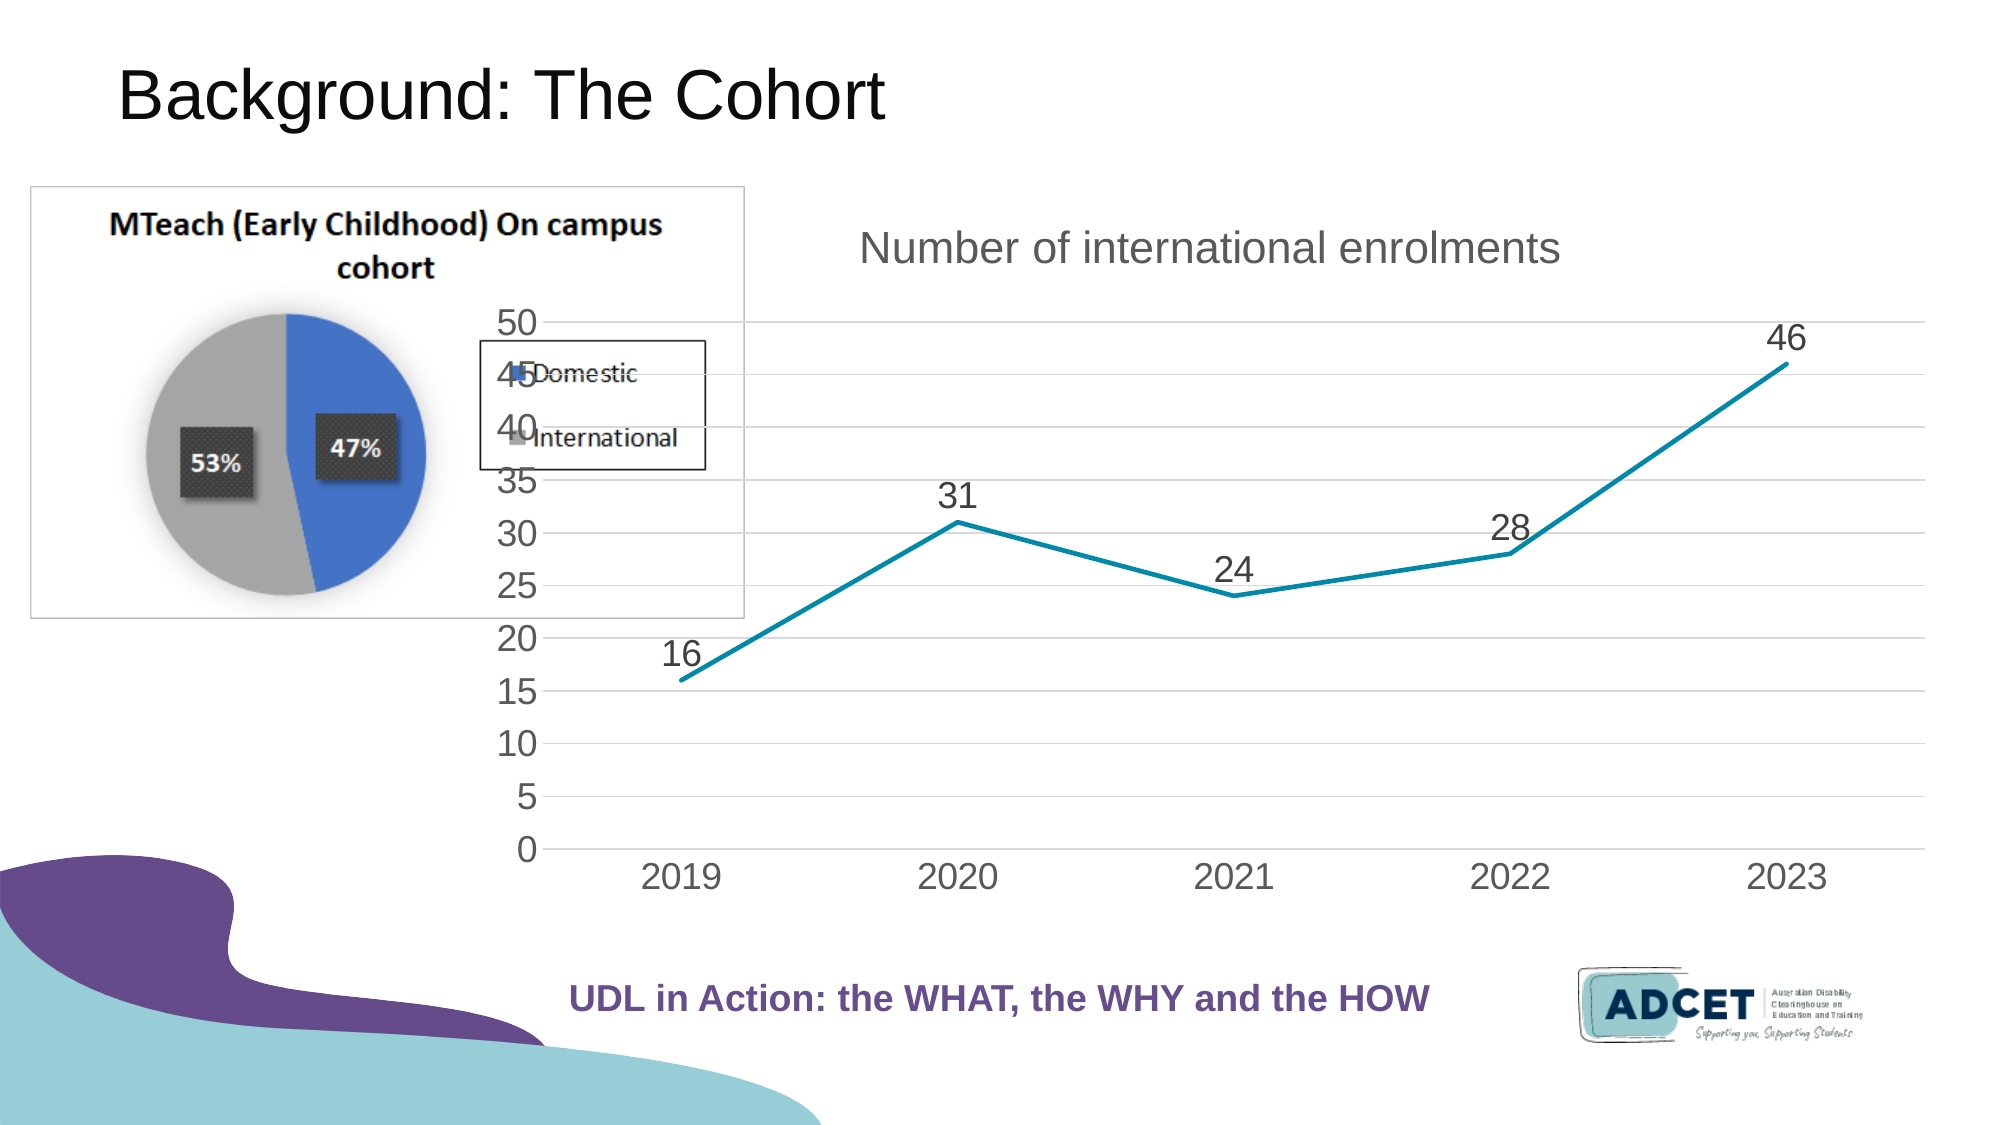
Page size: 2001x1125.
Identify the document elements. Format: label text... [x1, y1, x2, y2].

picture [0, 186, 825, 1125]
chart [466, 186, 1955, 912]
picture [1578, 967, 1863, 1043]
title Background: The Cohort [102, 50, 1901, 185]
